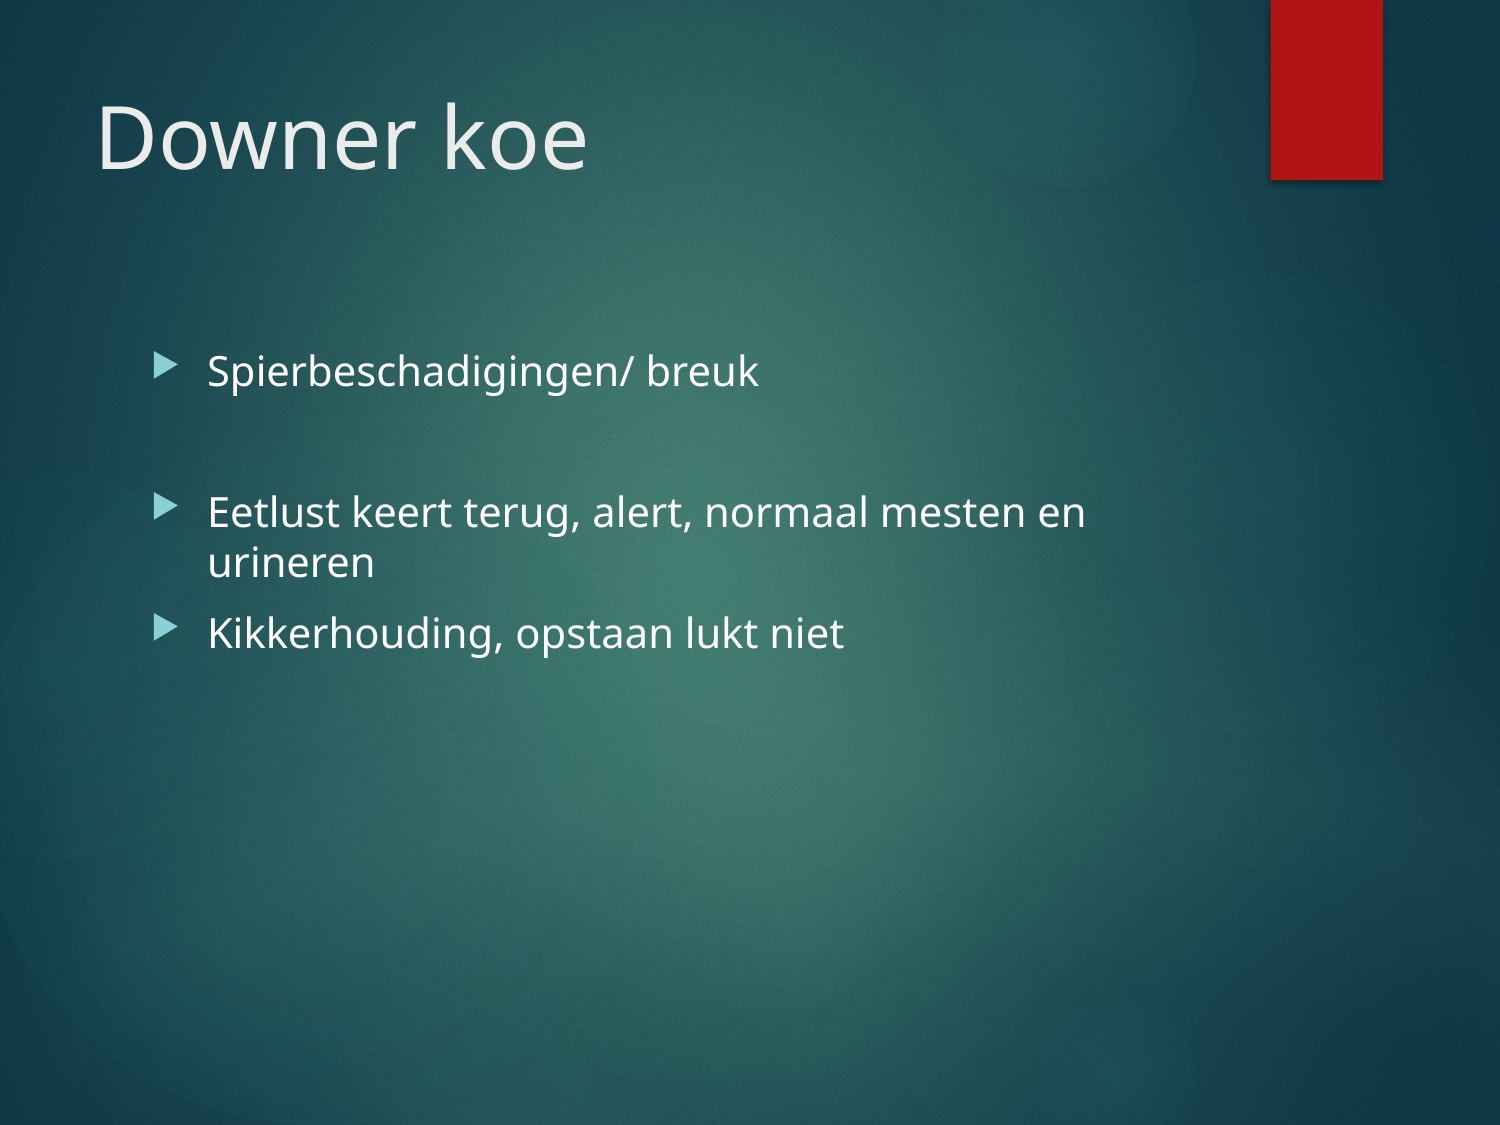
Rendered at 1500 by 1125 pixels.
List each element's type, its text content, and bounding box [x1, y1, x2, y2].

title Downer koe [79, 74, 1237, 304]
list Spierbeschadigingen/ breuk Eetlust keert terug, alert, normaal mesten en urineren Kikkerhouding, opstaan lukt niet [135, 336, 1237, 1025]
